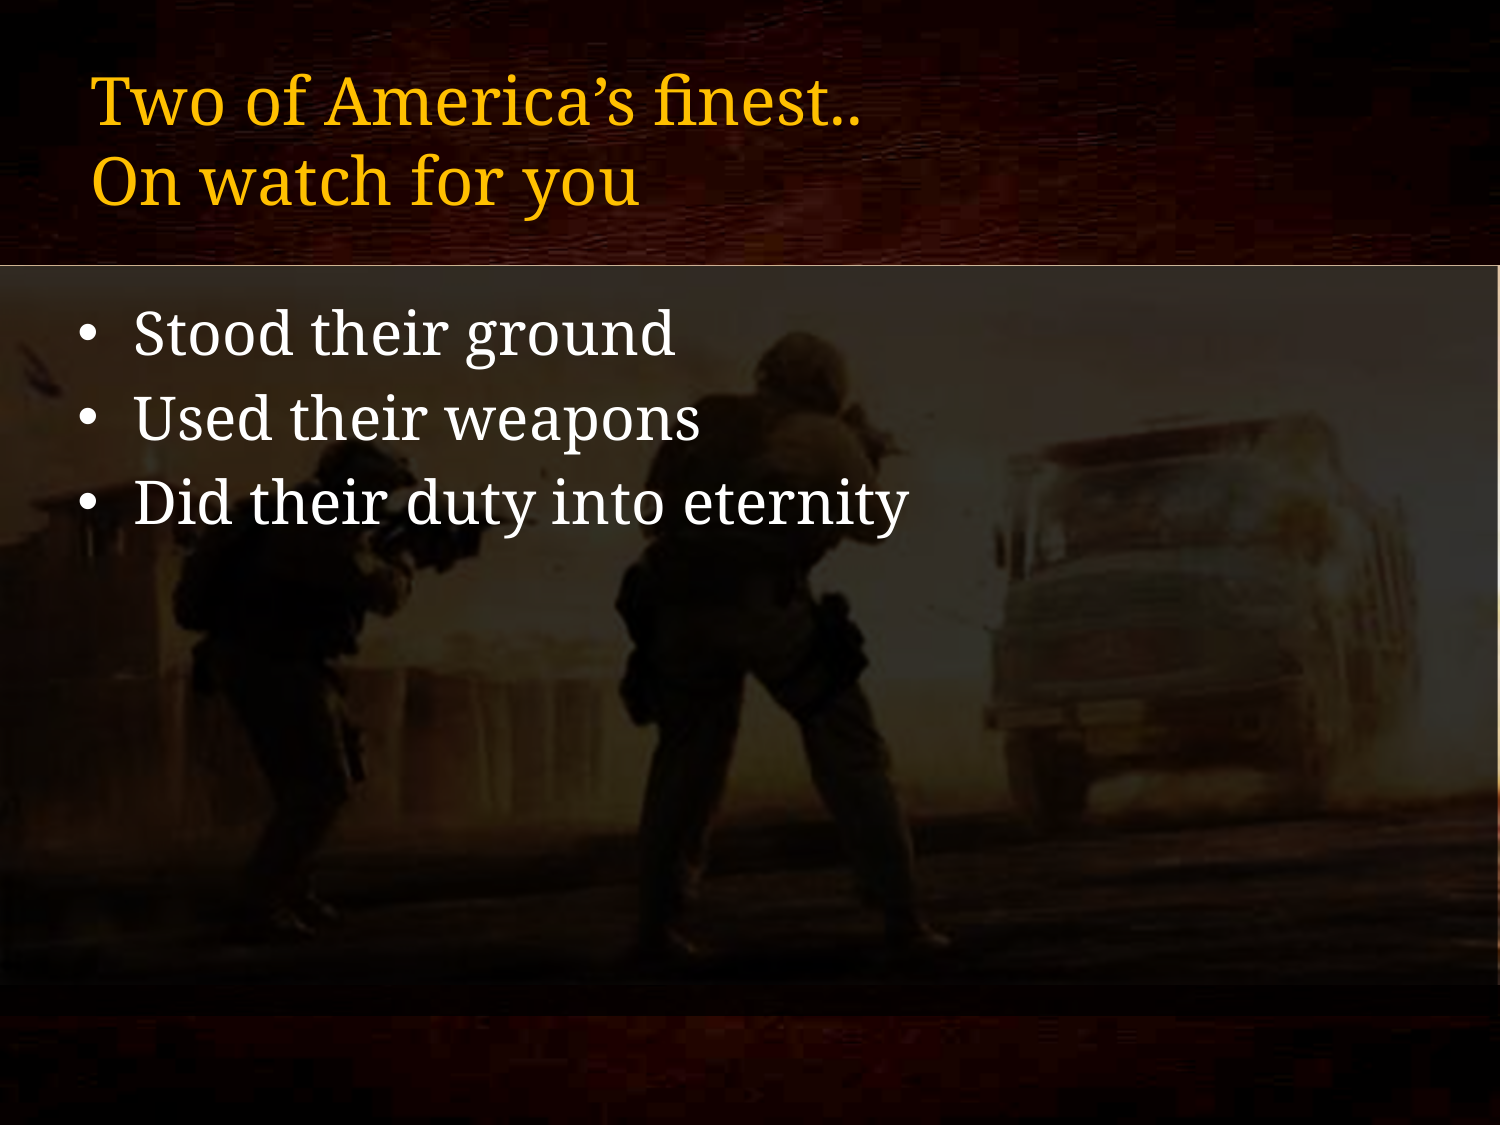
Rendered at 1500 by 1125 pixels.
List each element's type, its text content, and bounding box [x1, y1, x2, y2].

title Two of America’s finest.. On watch for you [75, 45, 925, 233]
list Stood their ground Used their weapons Did their duty into eternity [62, 287, 1450, 963]
picture [0, 0, 1500, 1125]
